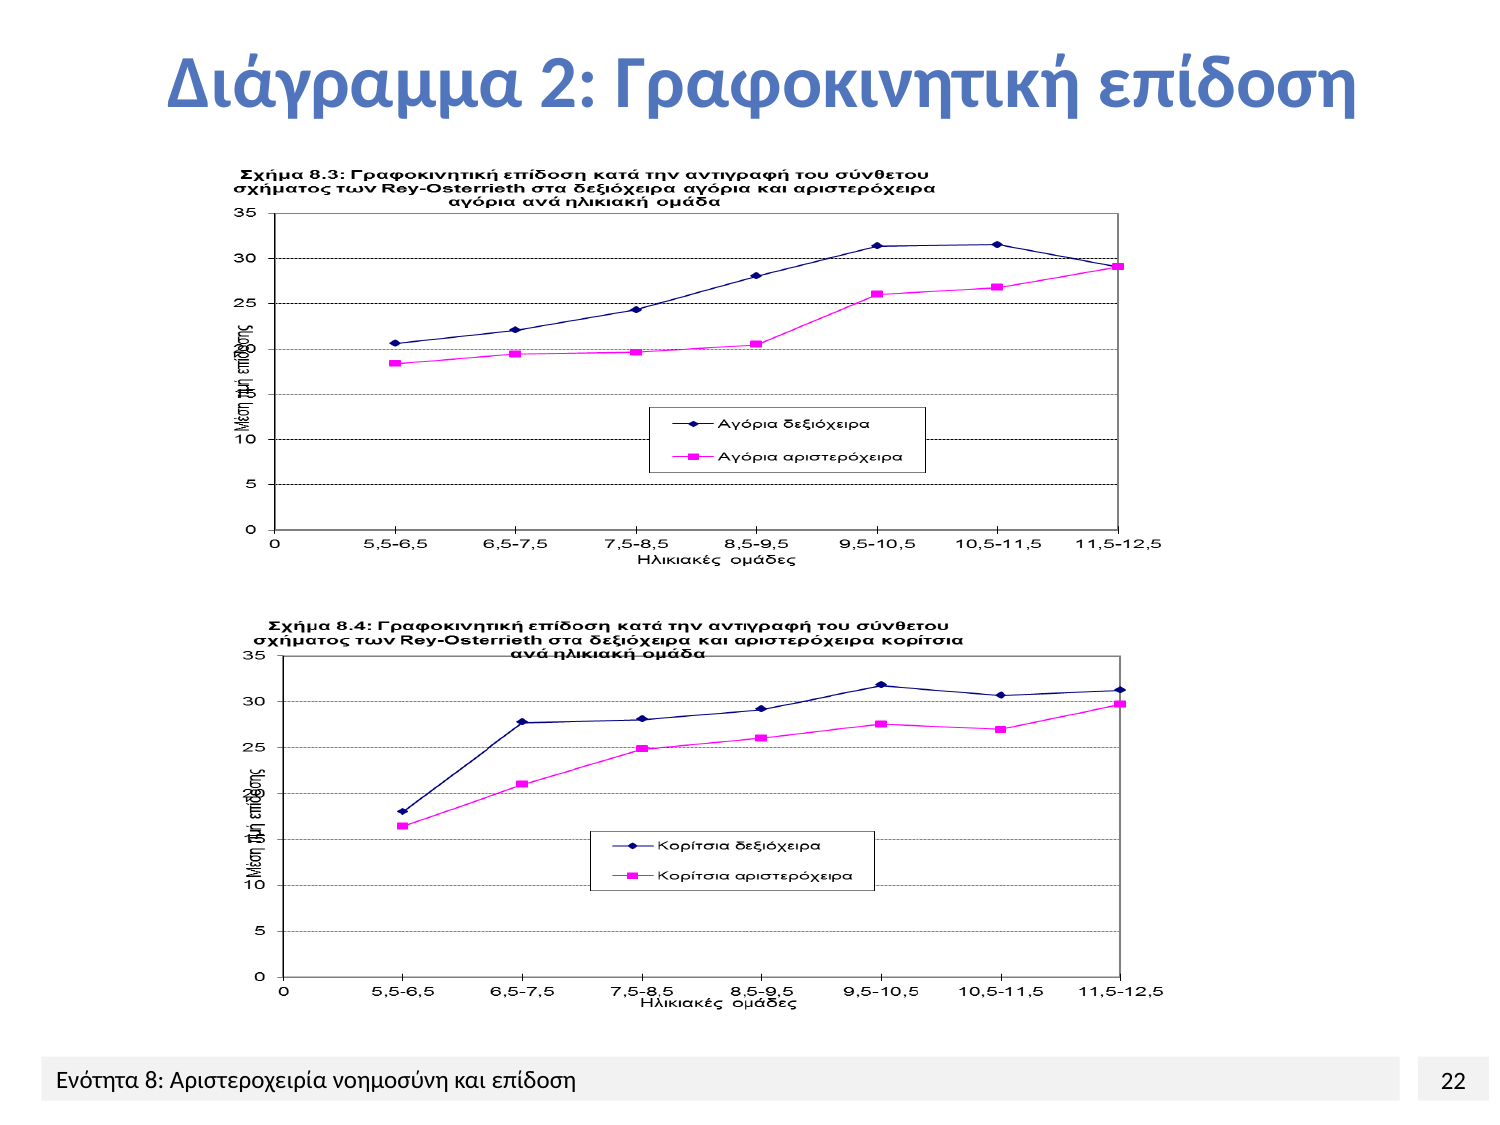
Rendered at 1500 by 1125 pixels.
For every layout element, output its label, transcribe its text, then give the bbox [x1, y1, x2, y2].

picture [229, 611, 1177, 1018]
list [218, 160, 1177, 575]
title Διάγραμμα 2: Γραφοκινητική επίδοση [88, 30, 1439, 124]
